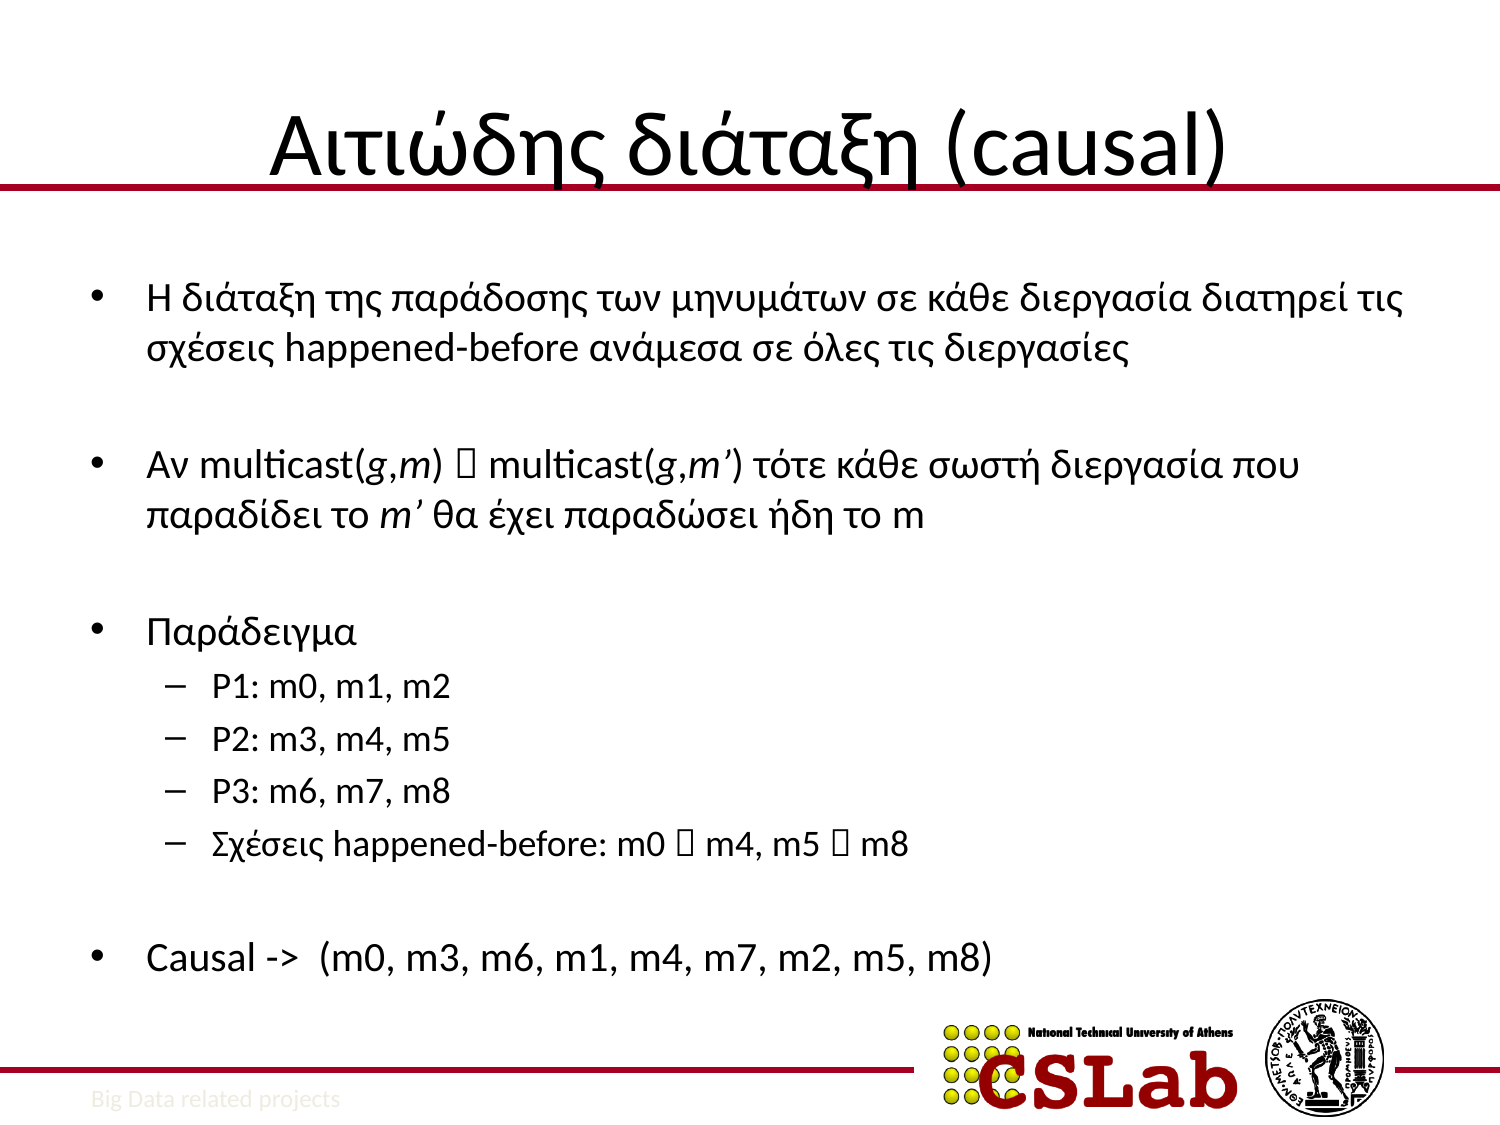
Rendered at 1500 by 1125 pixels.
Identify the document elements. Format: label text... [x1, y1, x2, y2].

list Η διάταξη της παράδοσης των μηνυμάτων σε κάθε διεργασία διατηρεί τις σχέσεις happened-before ανάμεσα σε όλες τις διεργασίες Αν multicast(g,m)  multicast(g,m’) τότε κάθε σωστή διεργασία που παραδίδει το m’ θα έχει παραδώσει ήδη το m Παράδειγμα P1: m0, m1, m2 P2: m3, m4, m5 P3: m6, m7, m8 Σχέσεις happened-before: m0  m4, m5  m8 Causal -> (m0, m3, m6, m1, m4, m7, m2, m5, m8) [74, 262, 1426, 1006]
picture [1265, 1006, 1384, 1117]
title Αιτιώδης διάταξη (causal) [74, 44, 1426, 233]
picture [937, 1022, 1243, 1118]
